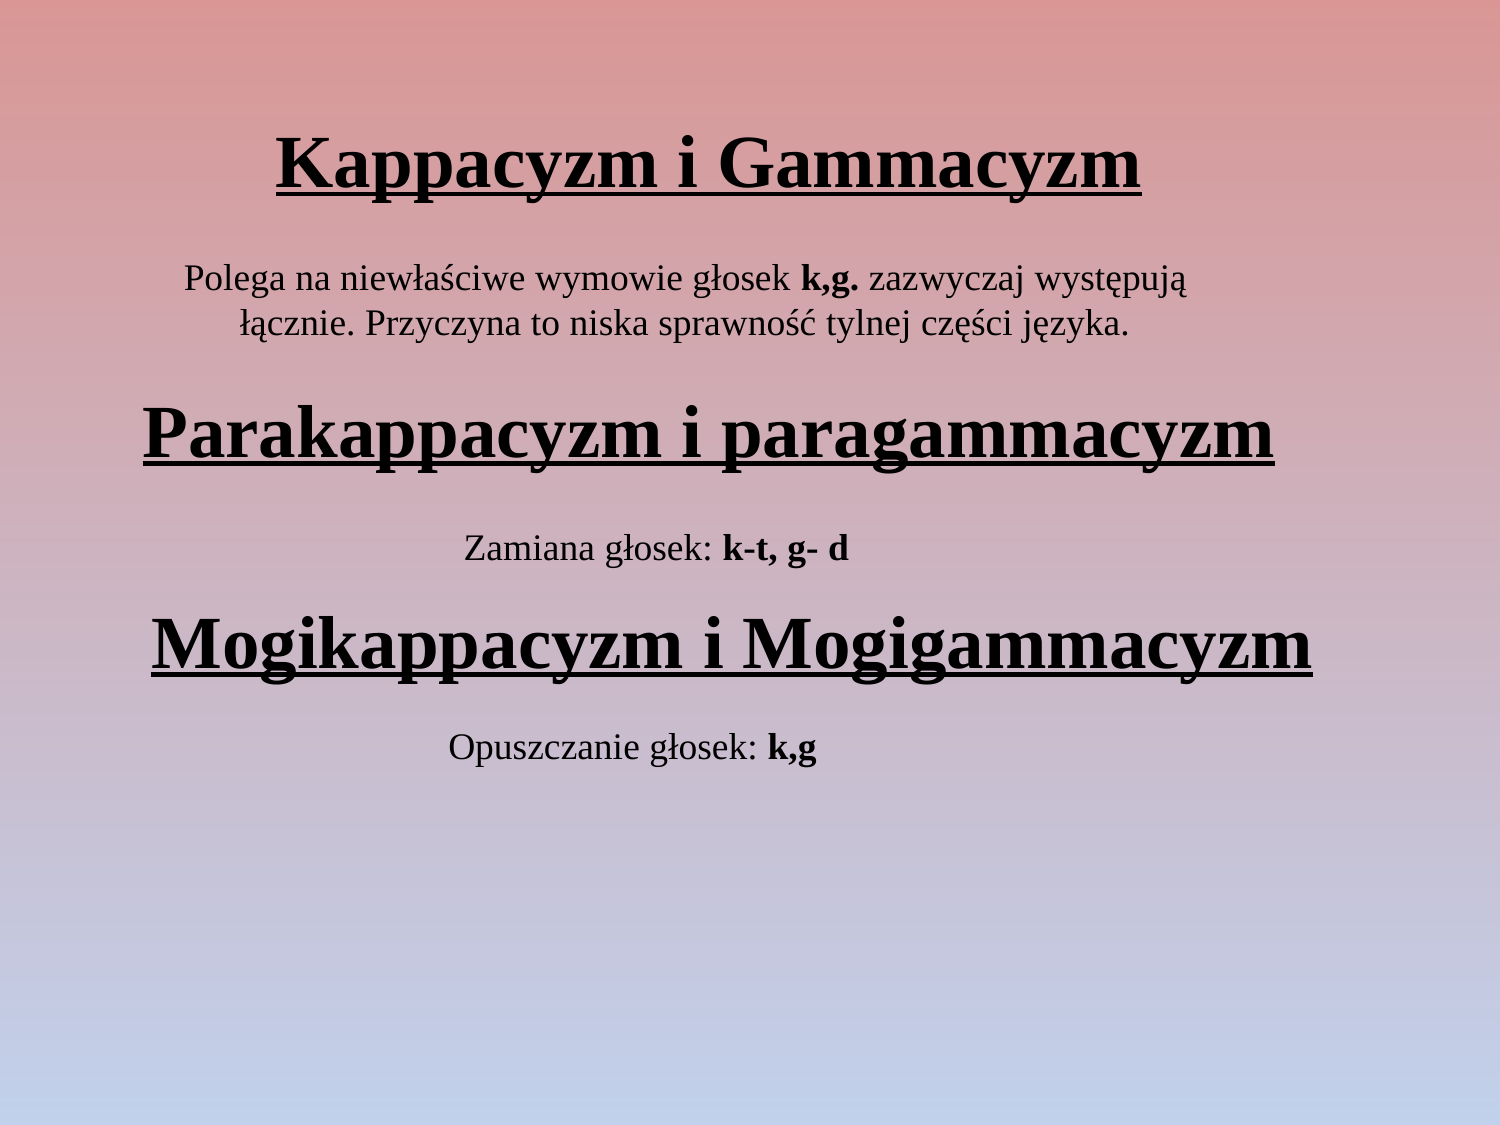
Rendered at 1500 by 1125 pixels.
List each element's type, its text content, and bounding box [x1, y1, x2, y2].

text_box Parakappacyzm i paragammacyzm [70, 374, 1348, 480]
text_box Mogikappacyzm i Mogigammacyzm [70, 585, 1395, 691]
text_box Kappacyzm i Gammacyzm [187, 105, 1231, 211]
text_box Polega na niewłaściwe wymowie głosek k,g. zazwyczaj występują łącznie. Przyczyna to niska sprawność tylnej części języka. [117, 246, 1254, 351]
text_box Opuszczanie głosek: k,g [433, 714, 1008, 775]
text_box Zamiana głosek: k-t, g- d [128, 515, 1184, 576]
